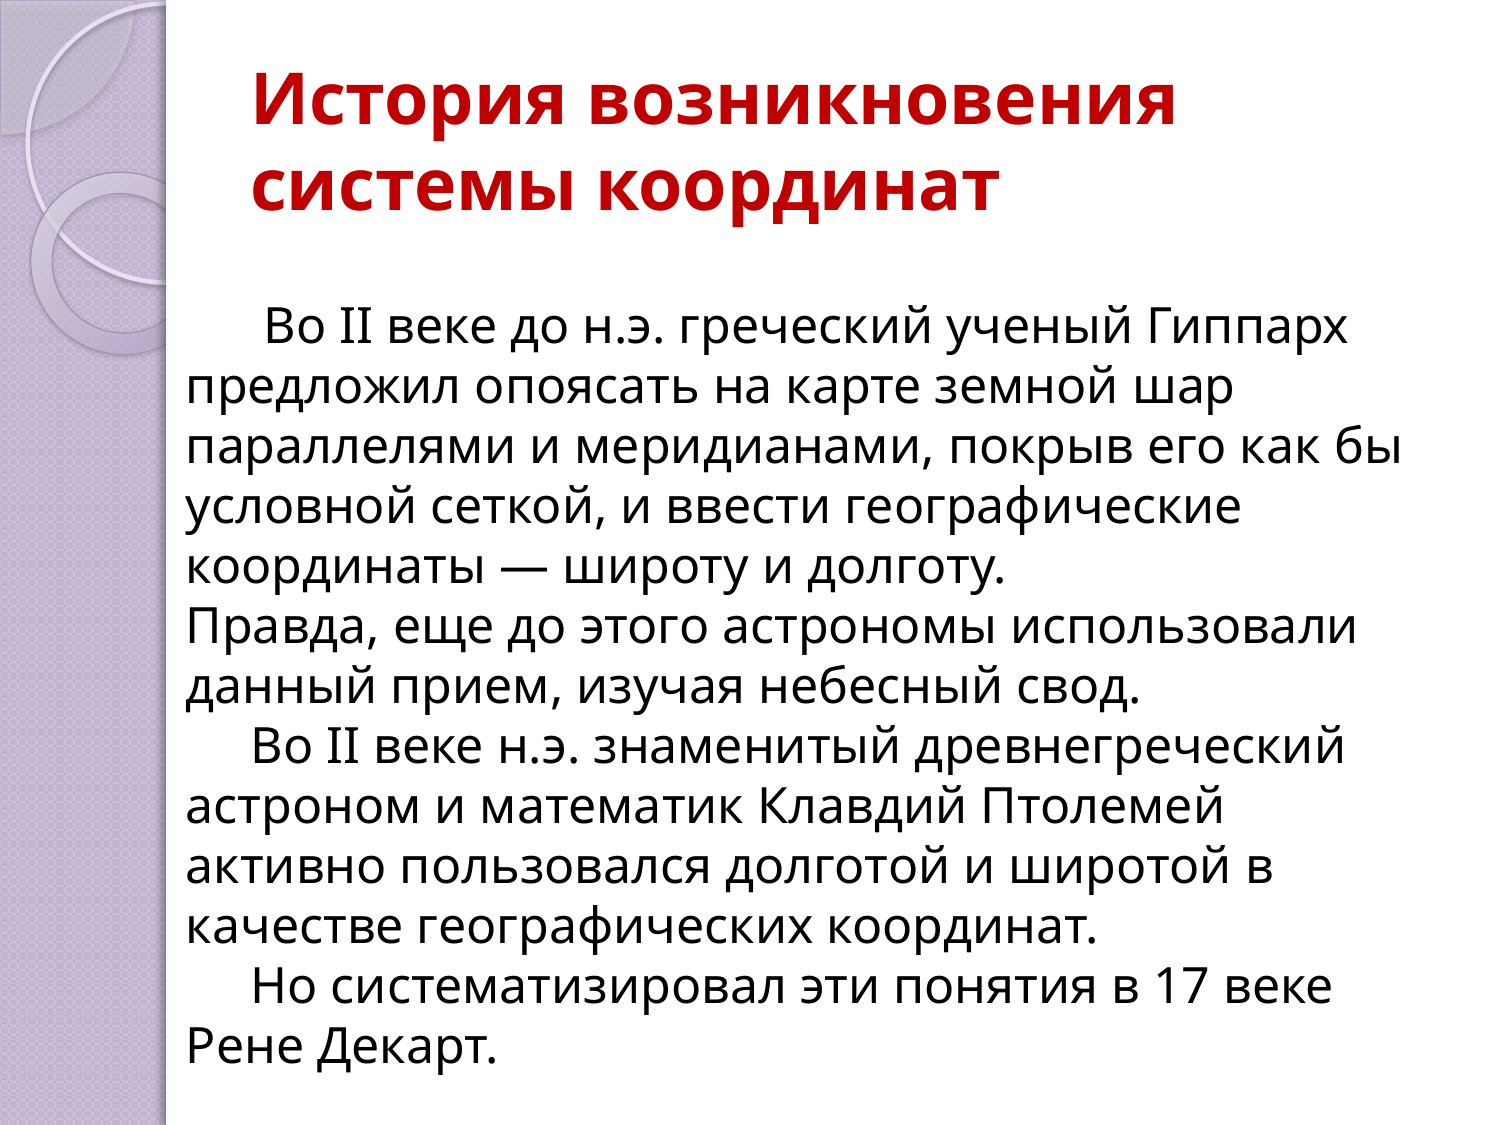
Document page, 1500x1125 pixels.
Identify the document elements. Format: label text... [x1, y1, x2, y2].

title История возникновения системы координат [235, 45, 1466, 233]
text_box Во II веке до н.э. греческий ученый Гиппарх предложил опоясать на карте земной шар параллелями и меридианами, покрыв его как бы условной сеткой, и ввести географические координаты — широту и долготу. Правда, еще до этого астрономы использовали данный прием, изучая небесный свод. Во II веке н.э. знаменитый древнегреческий астроном и математик Клавдий Птолемей активно пользовался долготой и широтой в качестве географических координат. Но систематизировал эти понятия в 17 веке Рене Декарт. [171, 241, 1435, 1081]
